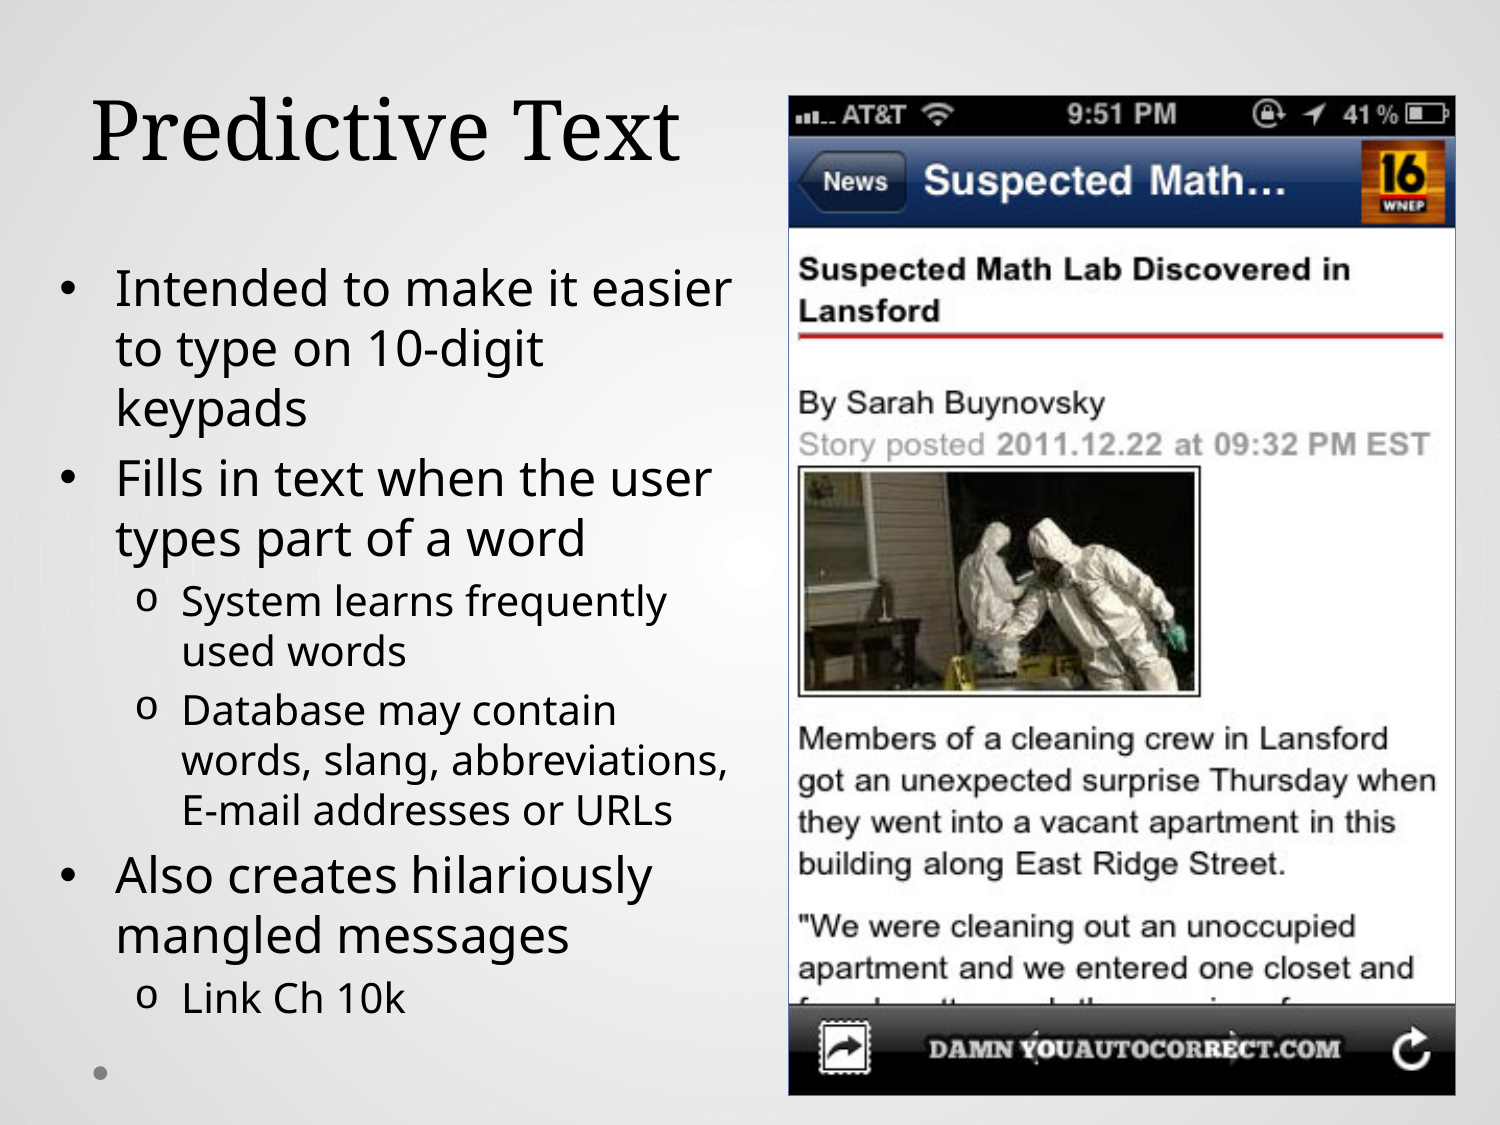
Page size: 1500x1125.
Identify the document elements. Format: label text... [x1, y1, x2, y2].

title Predictive Text [75, 36, 1425, 185]
picture [788, 95, 1456, 1096]
list Intended to make it easier to type on 10-digit keypads Fills in text when the user types part of a word System learns frequently used words Database may contain words, slang, abbreviations, E-mail addresses or URLs Also creates hilariously mangled messages Link Ch 10k [44, 249, 759, 1096]
